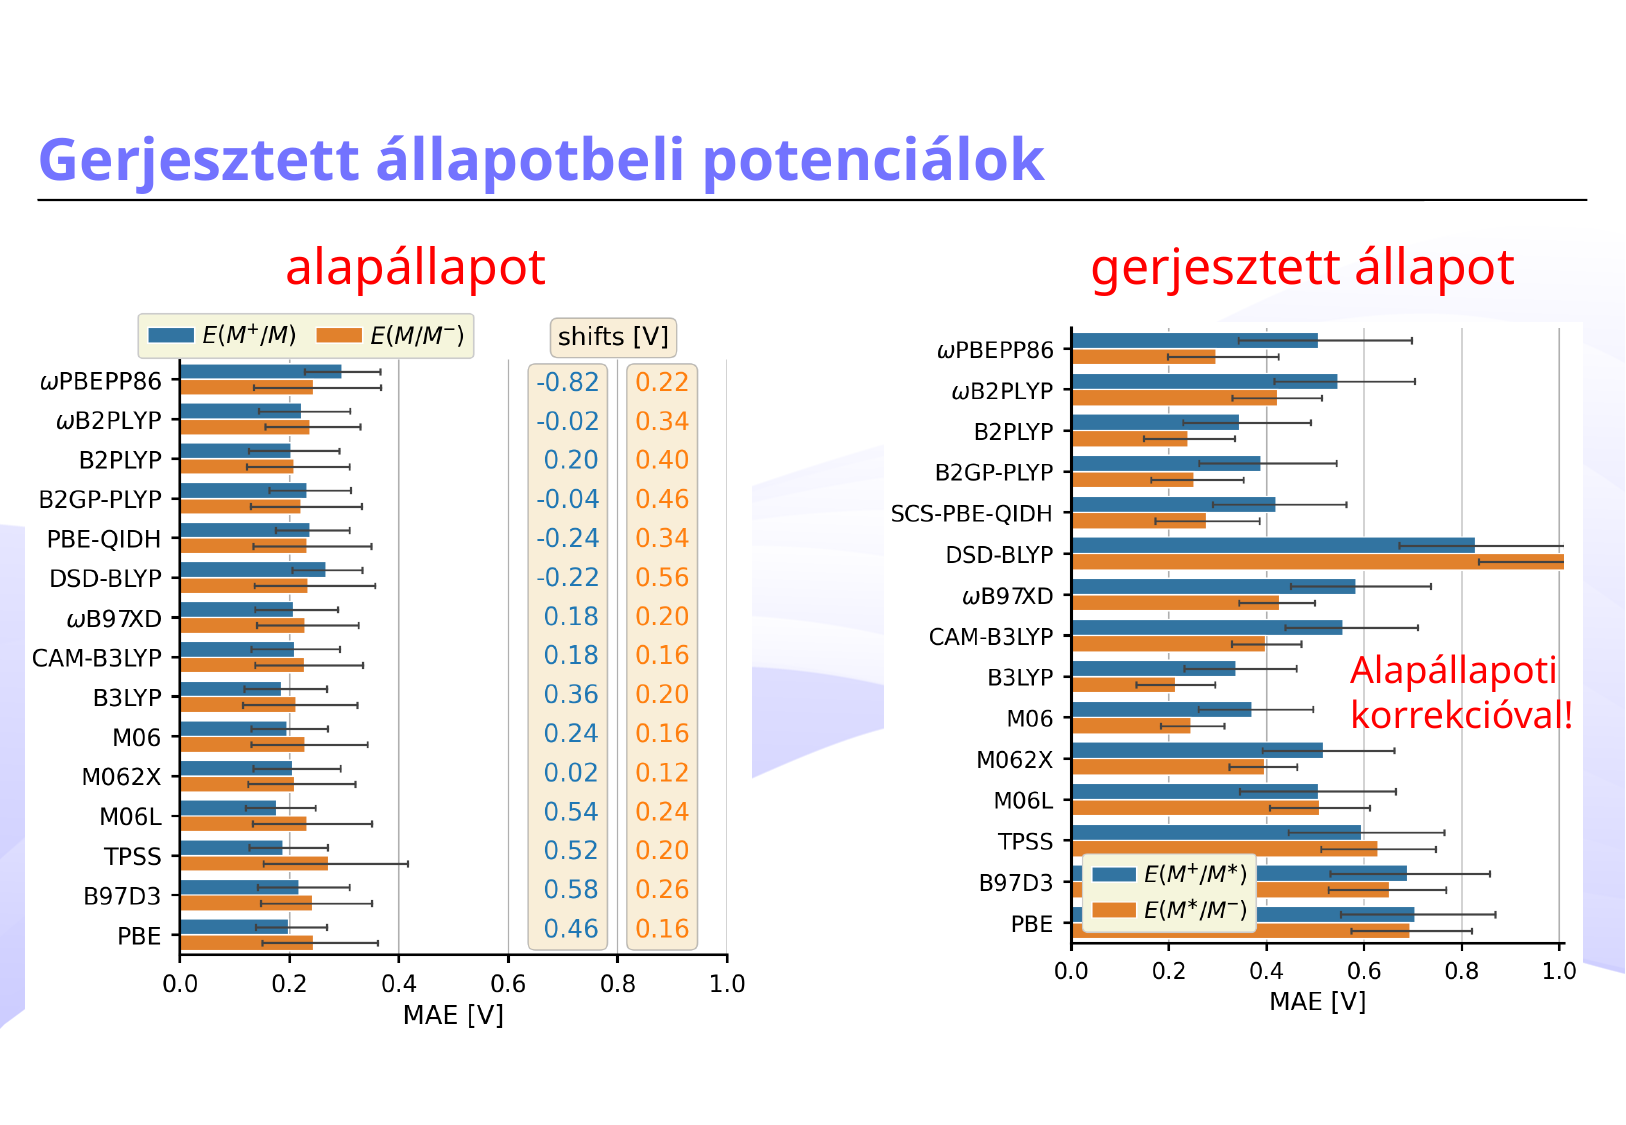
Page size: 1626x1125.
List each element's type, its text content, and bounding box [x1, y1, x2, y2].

text_box gerjesztett állapot [1075, 227, 1554, 303]
picture [884, 321, 1584, 1022]
text_box Alapállapoti korrekcióval! [1588, 638, 1595, 744]
text_box alapállapot [270, 227, 596, 303]
title Gerjesztett állapotbeli potenciálok [37, 74, 1588, 201]
picture [24, 307, 752, 1036]
